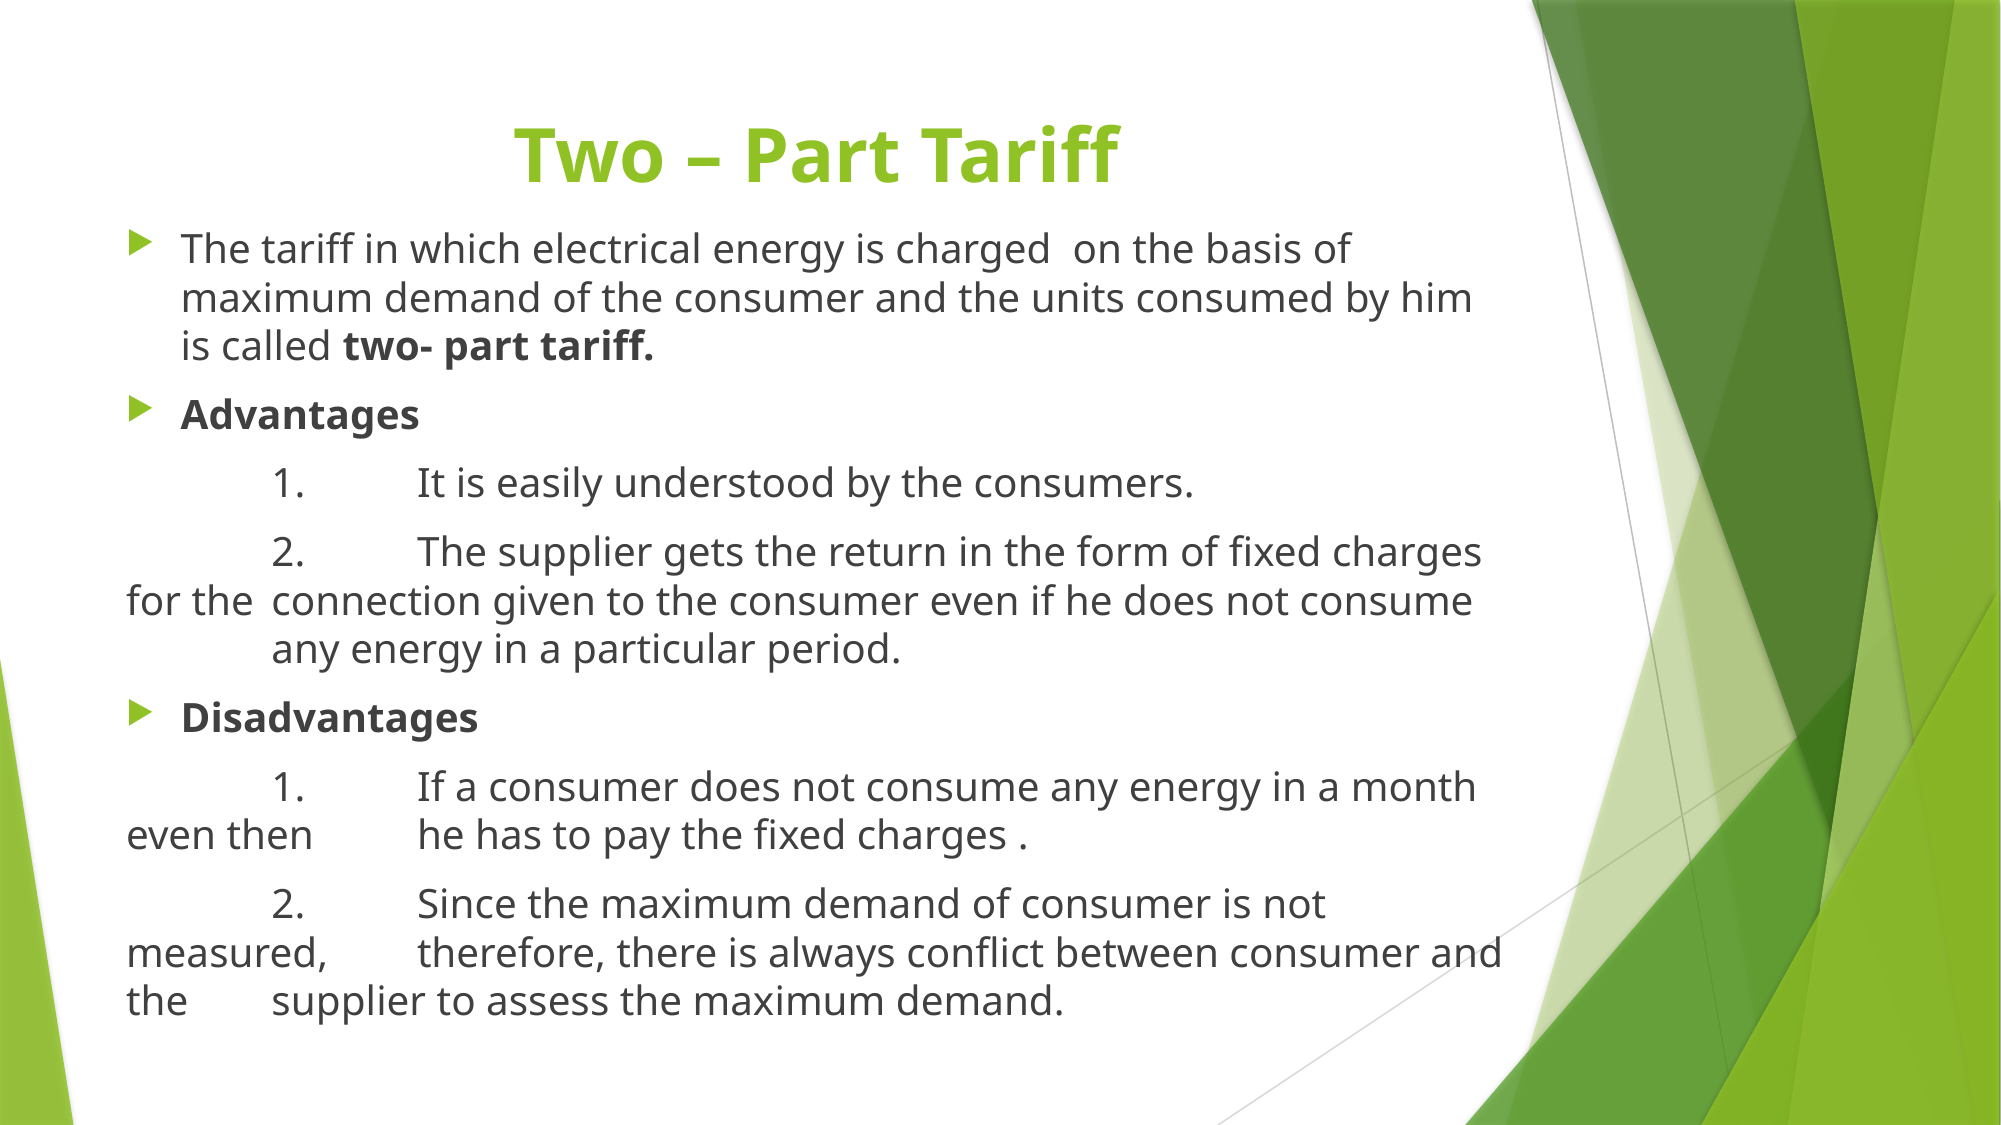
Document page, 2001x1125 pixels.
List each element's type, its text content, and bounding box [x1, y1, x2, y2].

title Two – Part Tariff [111, 99, 1522, 215]
list The tariff in which electrical energy is charged on the basis of maximum demand of the consumer and the units consumed by him is called two- part tariff. Advantages 1. It is easily understood by the consumers. 2. The supplier gets the return in the form of fixed charges for the connection given to the consumer even if he does not consume any energy in a particular period. Disadvantages 1. If a consumer does not consume any energy in a month even then he has to pay the fixed charges . 2. Since the maximum demand of consumer is not measured, therefore, there is always conflict between consumer and the supplier to assess the maximum demand. [111, 215, 1522, 1046]
